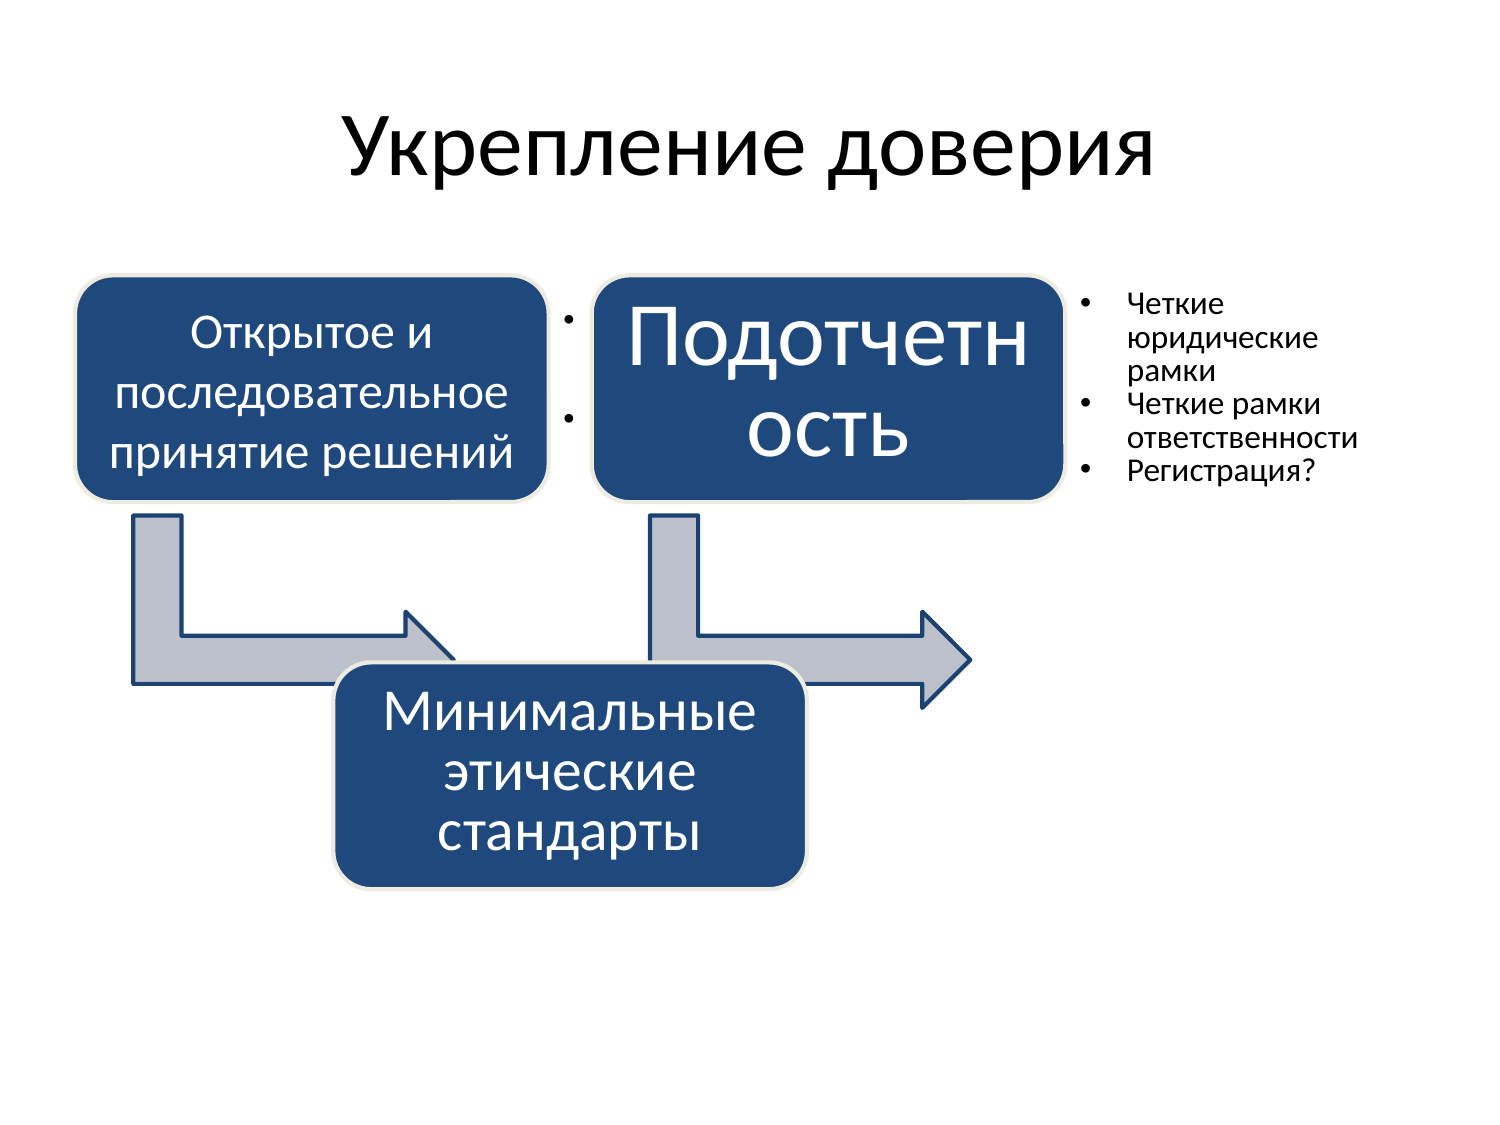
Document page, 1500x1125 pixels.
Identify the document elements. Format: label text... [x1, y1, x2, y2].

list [74, 262, 1426, 1006]
title Укрепление доверия [75, 45, 1425, 233]
